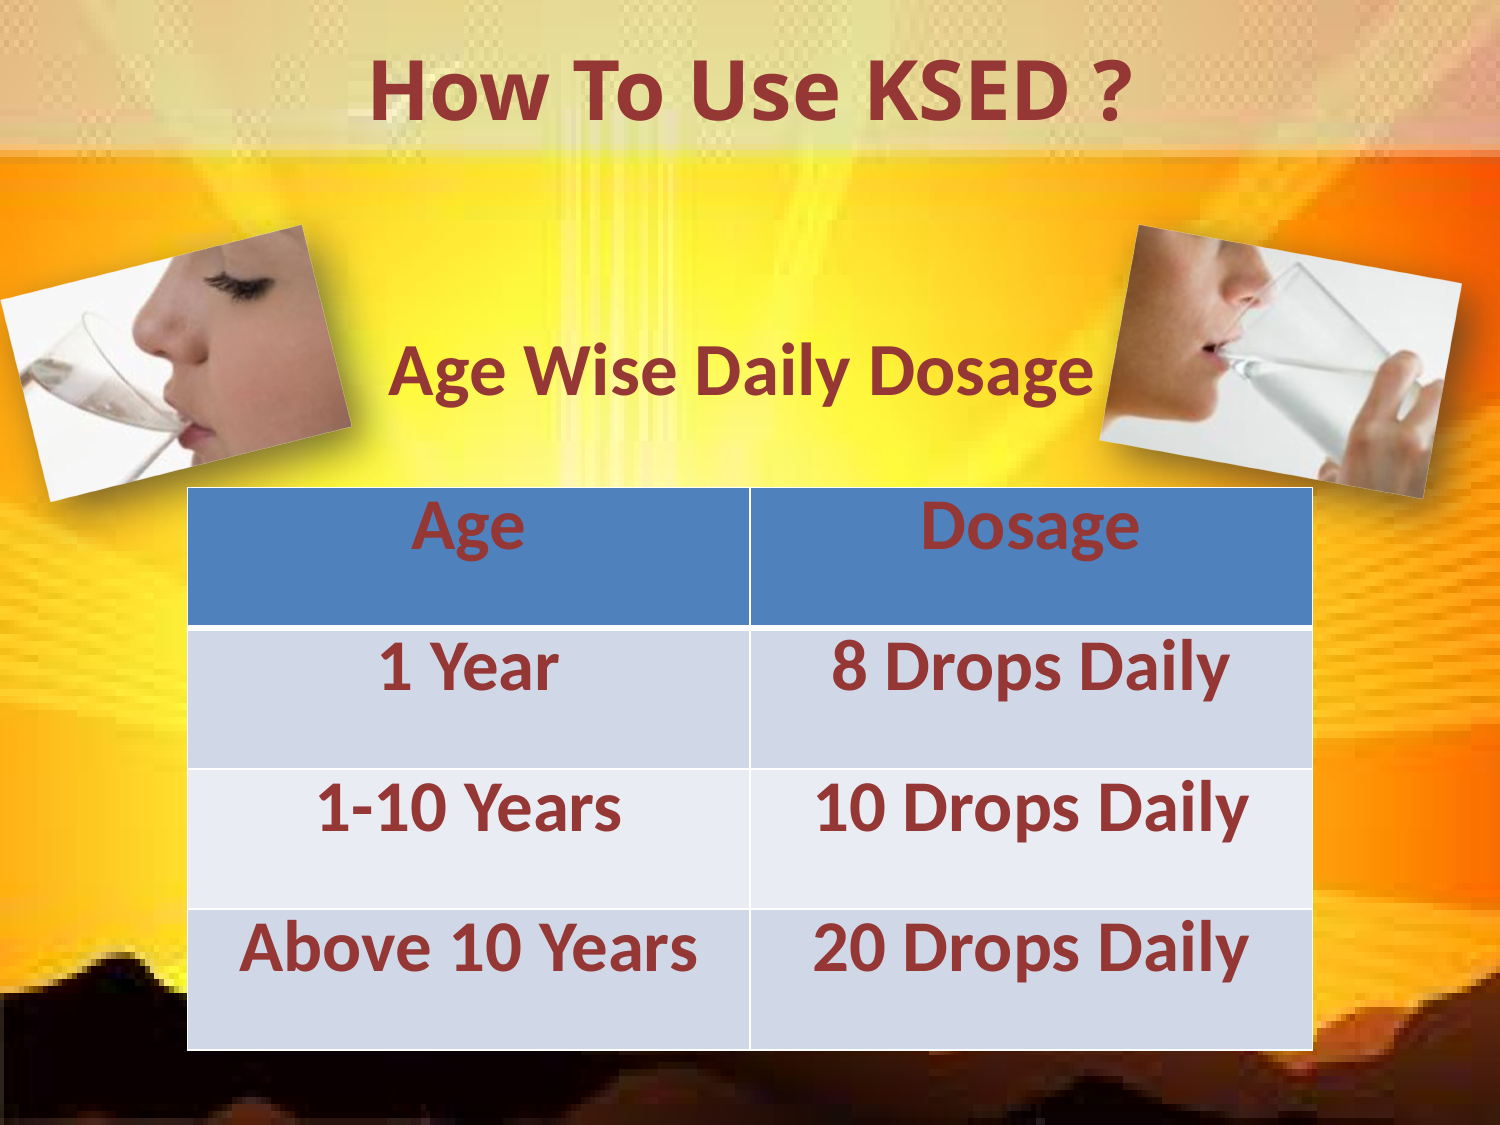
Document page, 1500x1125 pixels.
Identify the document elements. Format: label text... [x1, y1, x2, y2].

table_cell 1 Year [188, 631, 749, 768]
table_cell 20 Drops Daily [751, 910, 1312, 1049]
table_cell Above 10 Years [188, 910, 749, 1049]
table_cell 8 Drops Daily [751, 631, 1312, 768]
table_cell 1-10 Years [188, 770, 749, 908]
subtitle Age Wise Daily Dosage [324, 312, 1118, 487]
title How To Use KSED ? [112, 24, 1388, 150]
picture [0, 0, 1500, 1125]
table_header Age [188, 488, 749, 625]
table_cell 10 Drops Daily [751, 770, 1312, 908]
table_header Dosage [751, 488, 1312, 625]
